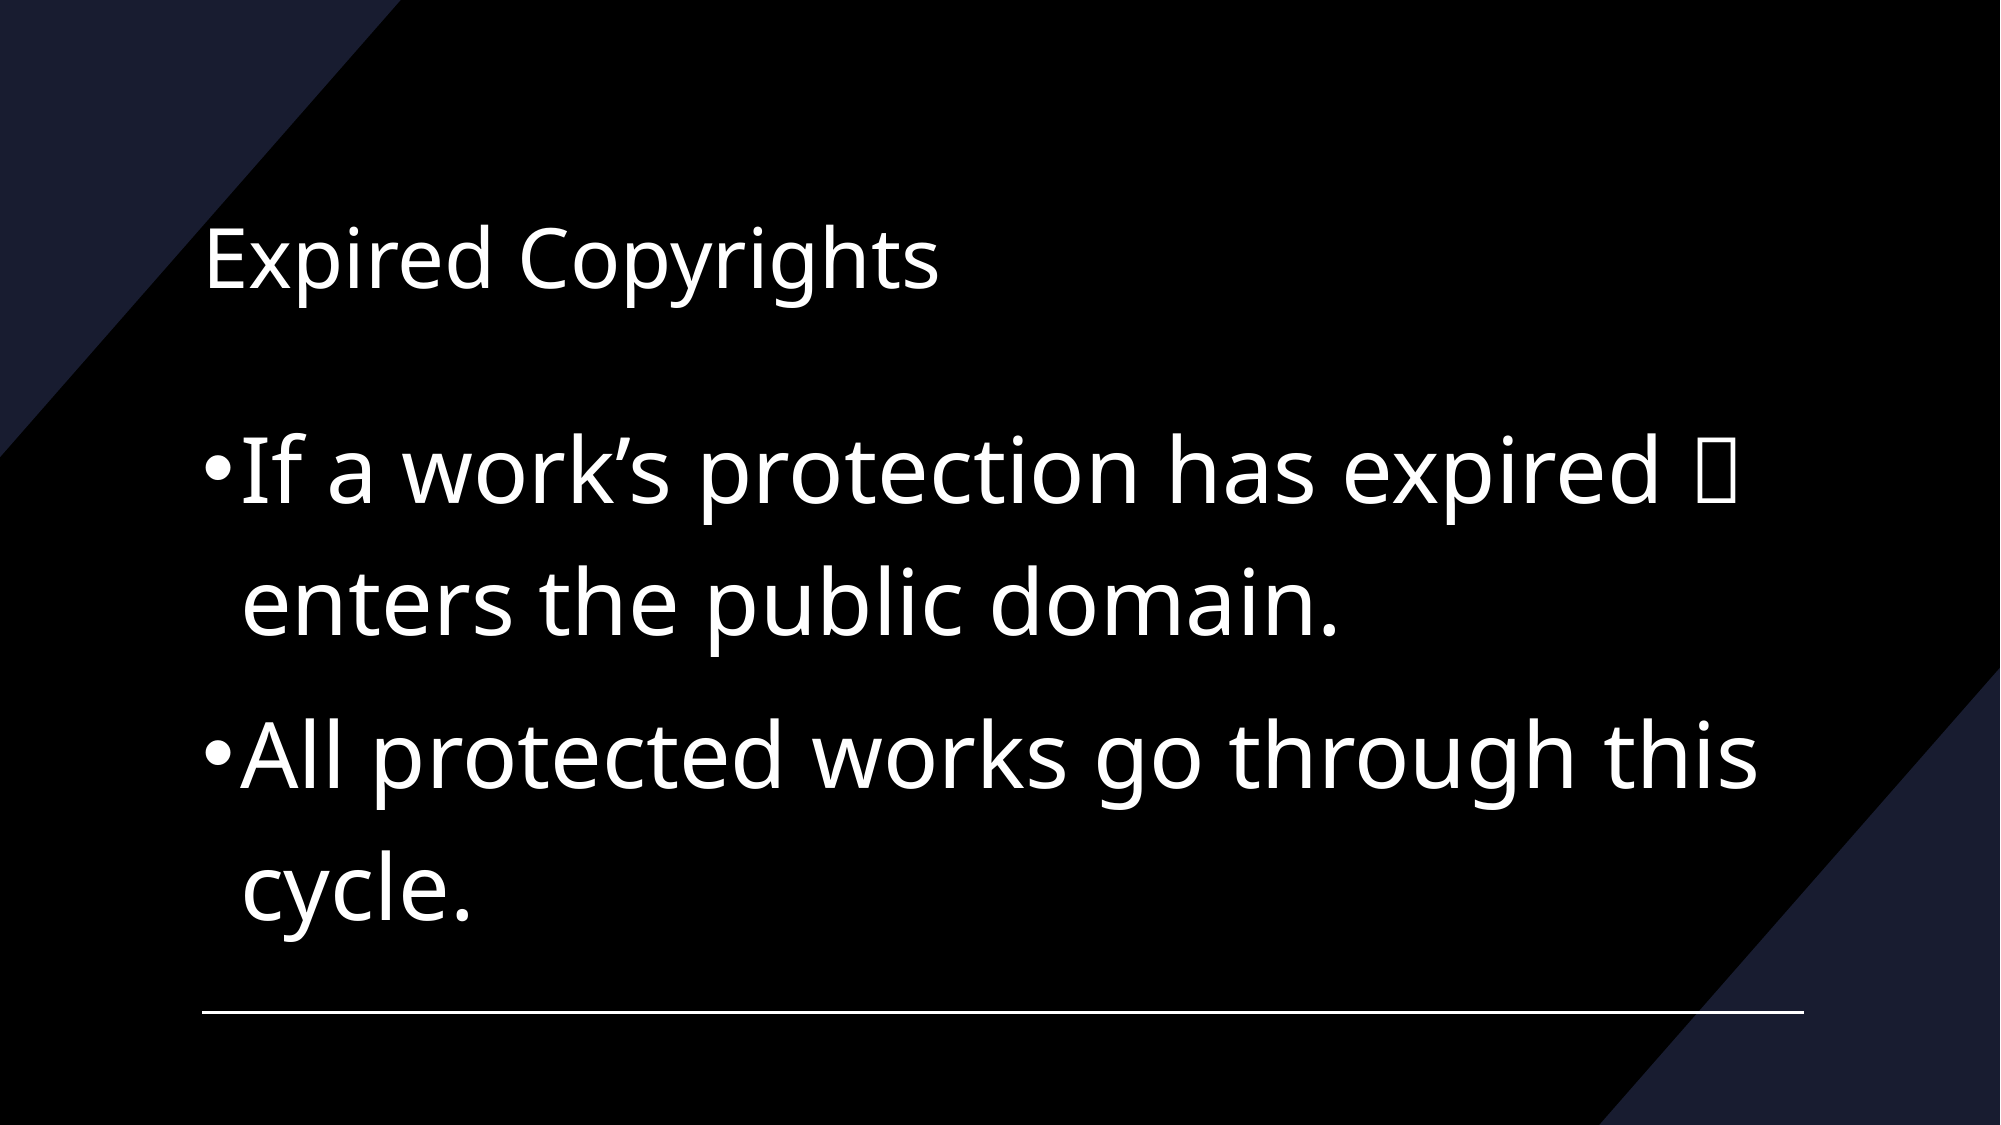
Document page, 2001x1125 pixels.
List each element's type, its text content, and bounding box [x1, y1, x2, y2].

title Expired Copyrights [187, 143, 1813, 367]
list If a work’s protection has expired  enters the public domain. All protected works go through this cycle. [187, 382, 1813, 968]
